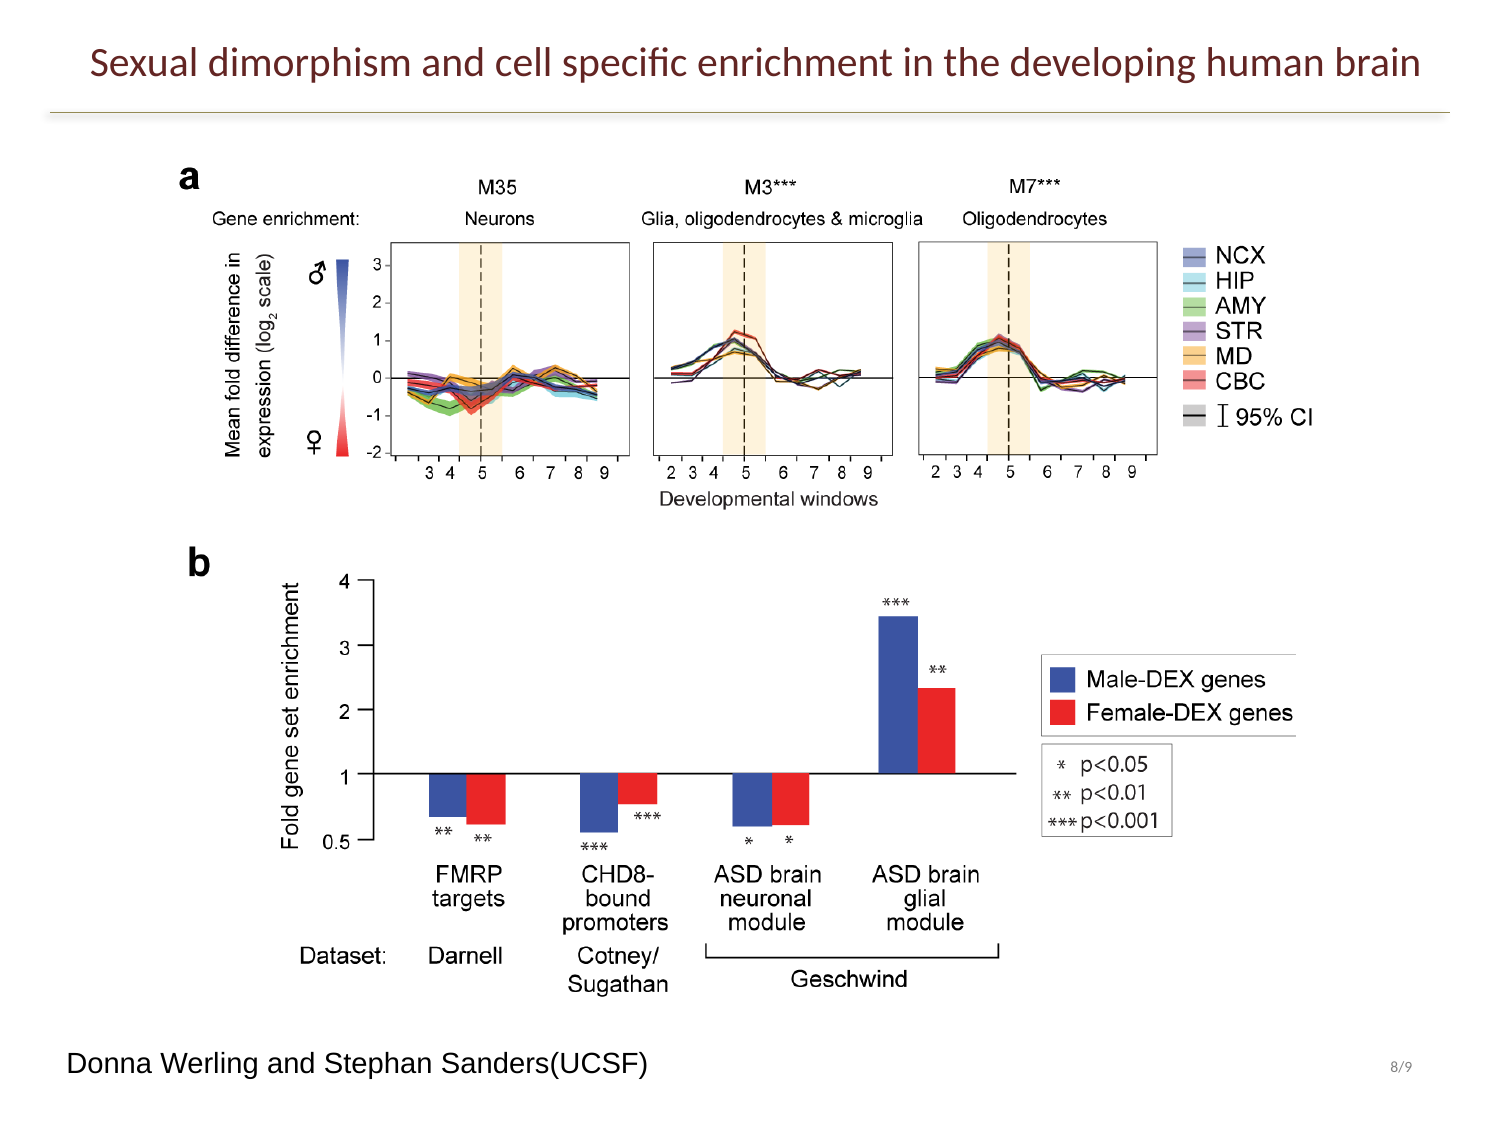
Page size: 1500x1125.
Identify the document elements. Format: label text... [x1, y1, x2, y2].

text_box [174, 162, 1314, 511]
title Sexual dimorphism and cell specific enrichment in the developing human brain [50, 22, 1463, 98]
text_box Donna Werling and Stephan Sanders(UCSF) [51, 1037, 665, 1088]
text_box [187, 537, 1297, 1001]
